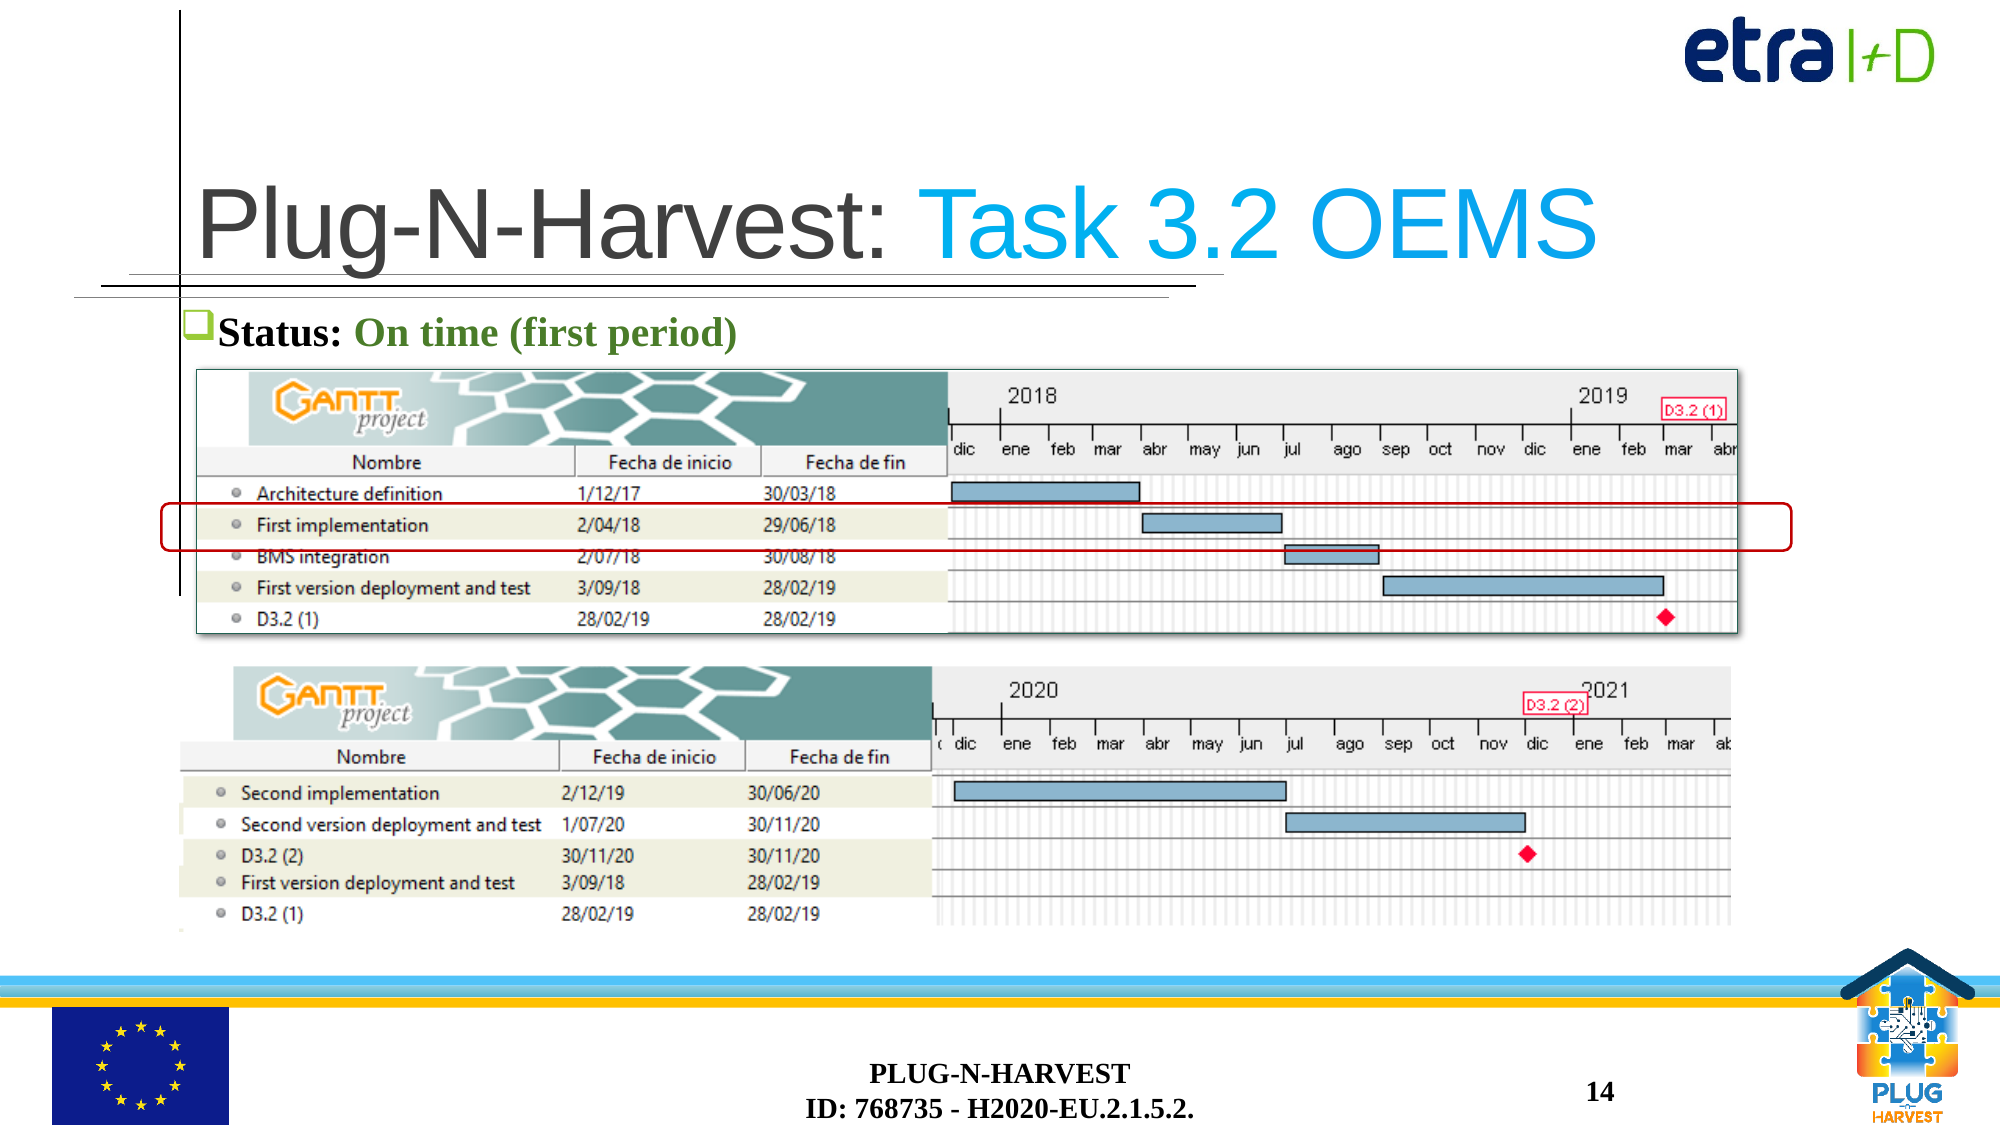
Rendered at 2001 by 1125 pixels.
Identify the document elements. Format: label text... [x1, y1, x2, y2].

list Status: On time (first period) [180, 302, 1830, 963]
picture [1814, 945, 2001, 1125]
slide_number 14 [1414, 1059, 1631, 1120]
title Plug-N-Harvest: Task 3.2 OEMS [180, 47, 1830, 287]
picture [52, 1007, 229, 1125]
footer PLUG-N-HARVEST ID: 768735 - H2020-EU.2.1.5.2. [604, 1059, 1396, 1120]
text_box [160, 502, 193, 552]
picture [1684, 5, 1945, 102]
text_box [1747, 502, 1793, 552]
picture [178, 665, 1731, 932]
picture [196, 368, 1738, 634]
